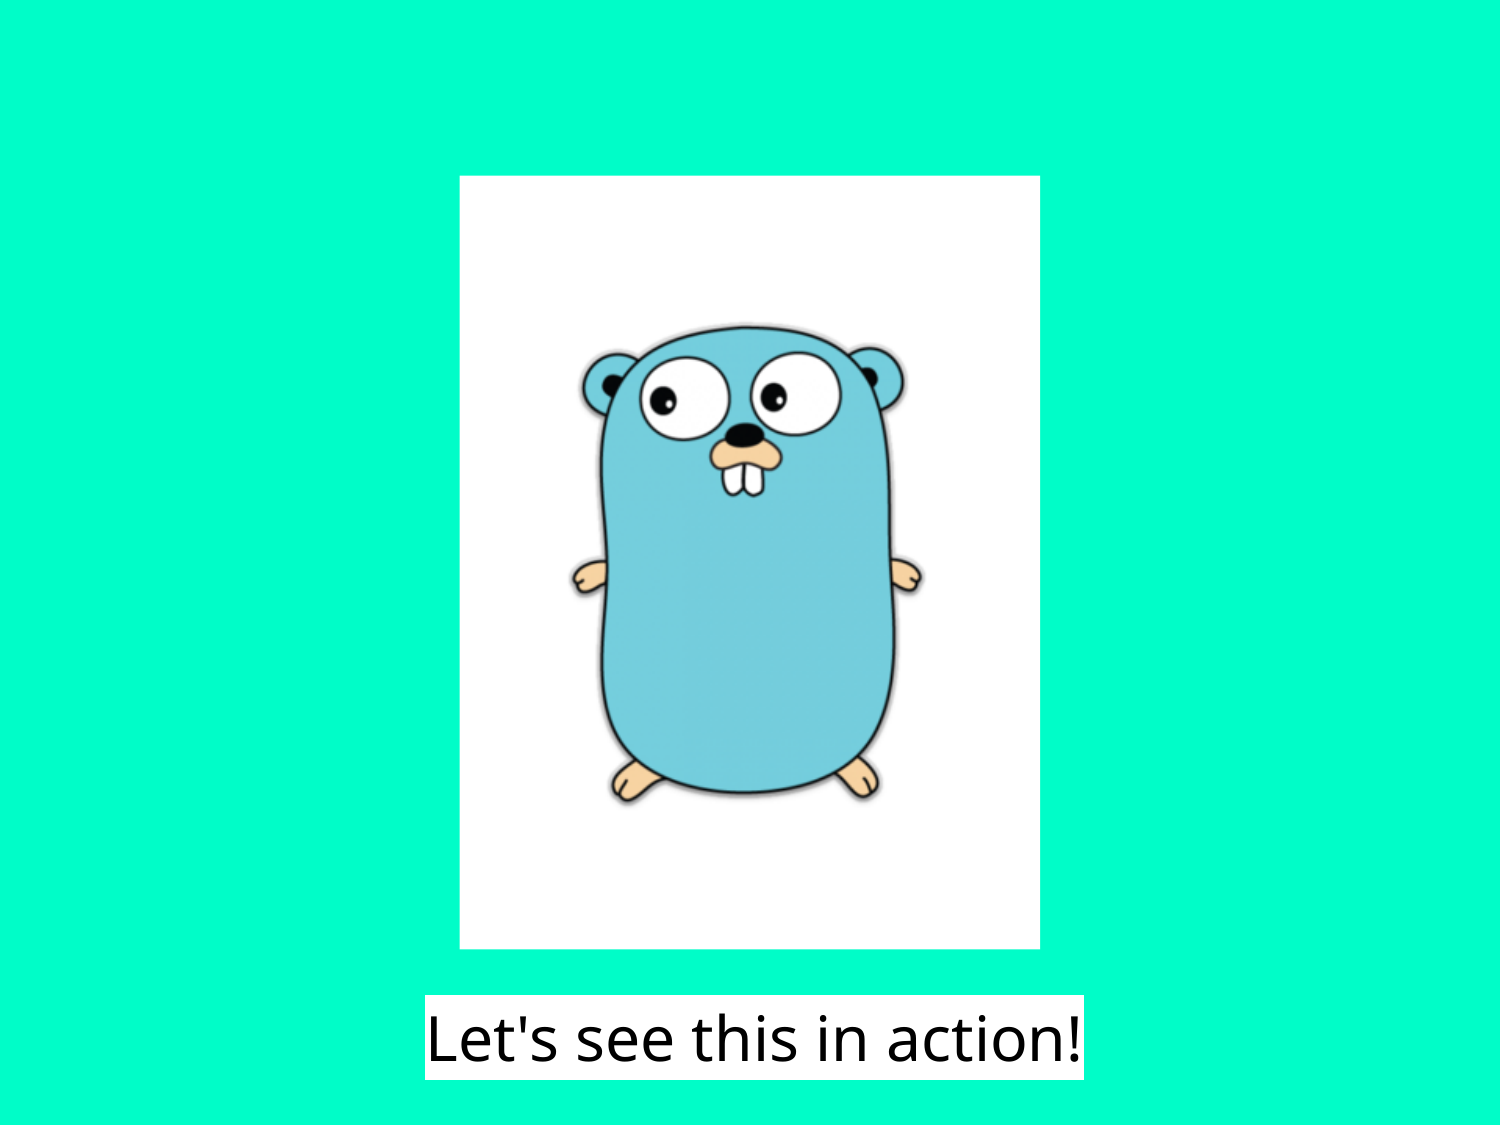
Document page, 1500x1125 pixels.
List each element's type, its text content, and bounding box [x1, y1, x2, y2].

text_box Let's see this in action! [52, 971, 1458, 1102]
title [459, 175, 1041, 950]
picture [554, 313, 946, 812]
